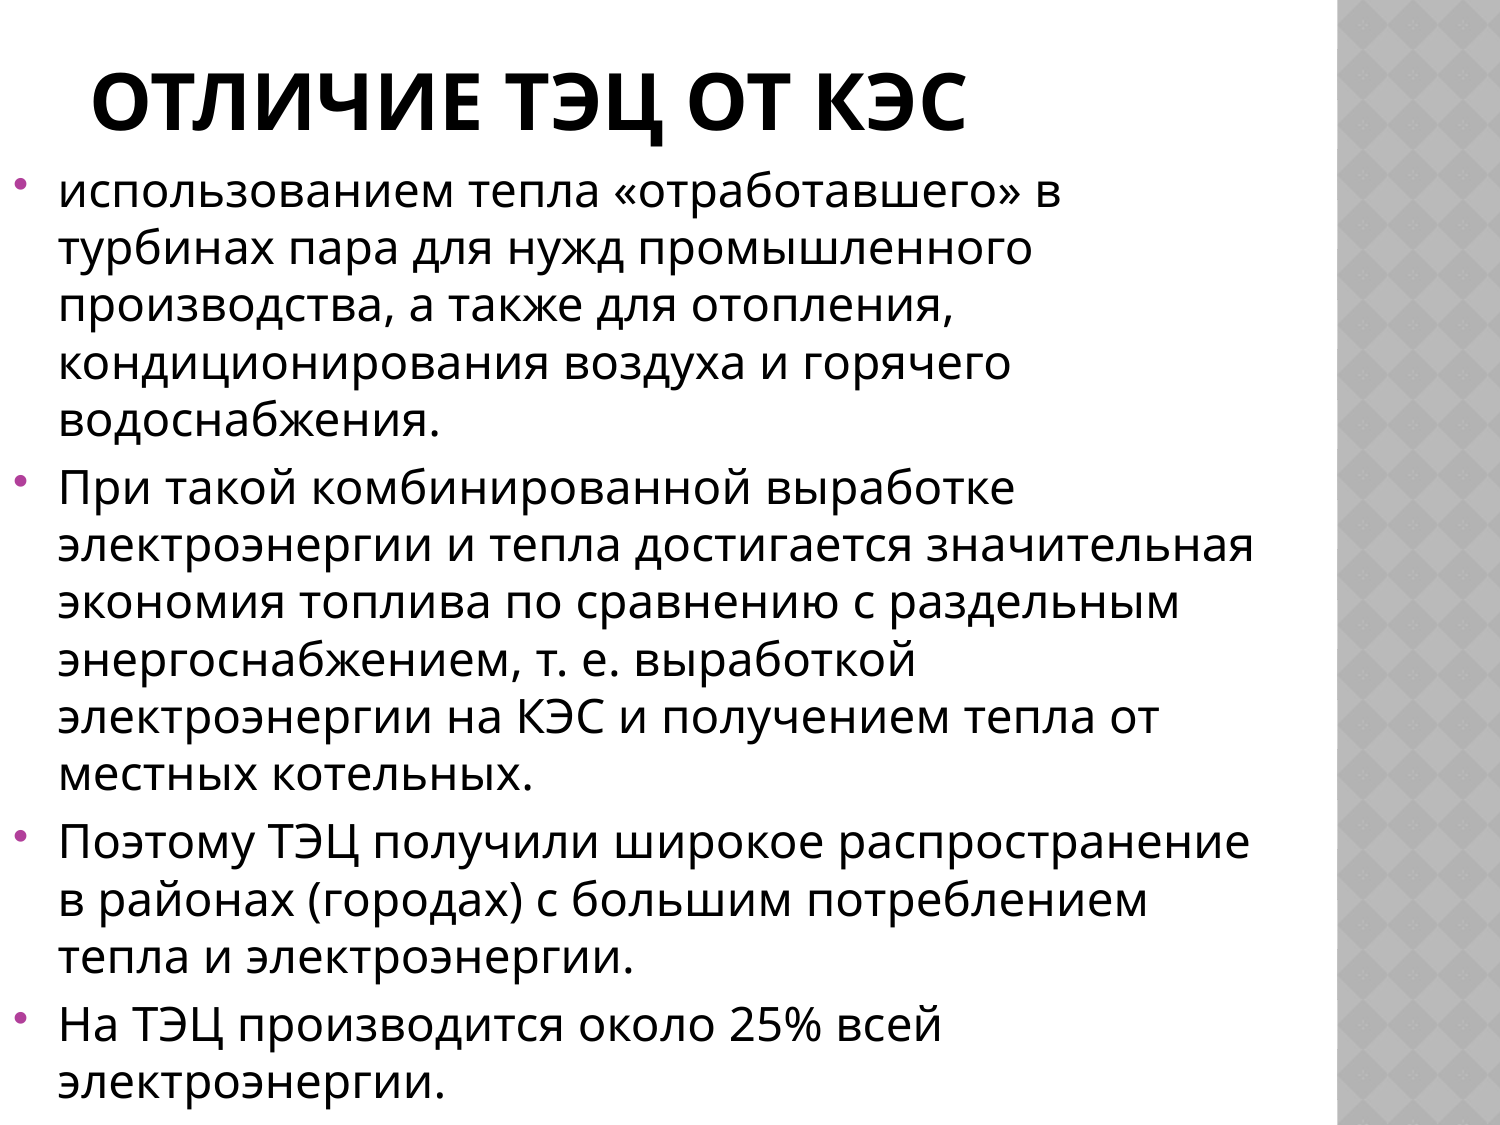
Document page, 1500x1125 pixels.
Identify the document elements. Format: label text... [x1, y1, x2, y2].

title Отличие ТЭЦ от кэс [82, 35, 1270, 147]
list использованием тепла «отработавшего» в турбинах пара для нужд промышленного производства, а также для отопления, кондиционирования воздуха и горячего водоснабжения. При такой комбинированной выработке электроэнергии и тепла достигается значительная экономия топлива по сравнению с раздельным энергоснабжением, т. е. выработкой электроэнергии на КЭС и получением тепла от местных котельных. Поэтому ТЭЦ получили широкое распространение в районах (городах) с большим потреблением тепла и электроэнергии. На ТЭЦ производится около 25% всей электроэнергии. [0, 152, 1301, 1125]
